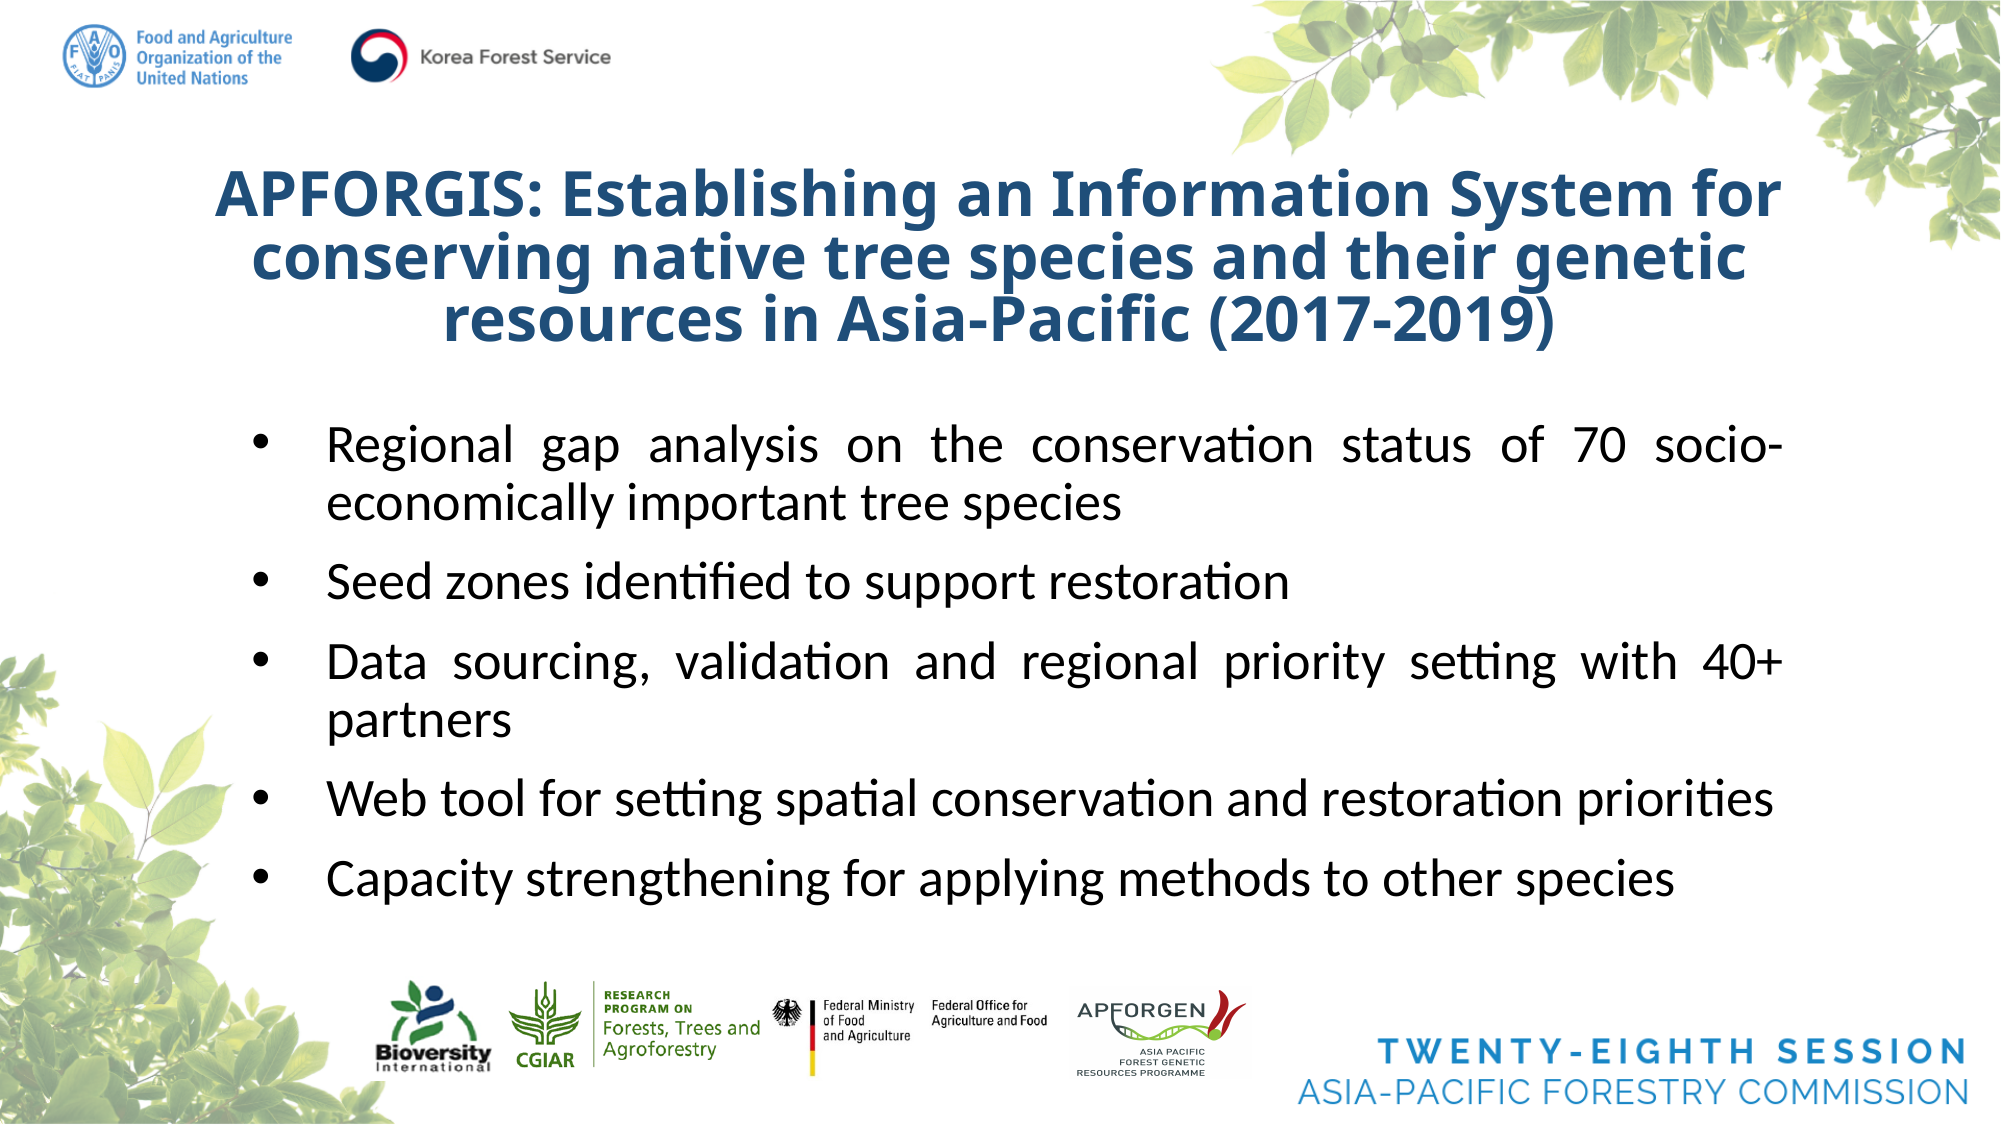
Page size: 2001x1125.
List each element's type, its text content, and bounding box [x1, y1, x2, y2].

picture [0, 0, 2001, 1125]
list Regional gap analysis on the conservation status of 70 socio-economically important tree species Seed zones identified to support restoration Data sourcing, validation and regional priority setting with 40+ partners Web tool for setting spatial conservation and restoration priorities Capacity strengthening for applying methods to other species [236, 407, 1802, 923]
title APFORGIS: Establishing an Information System for conserving native tree species and their genetic resources in Asia-Pacific (2017-2019) [137, 151, 1863, 370]
